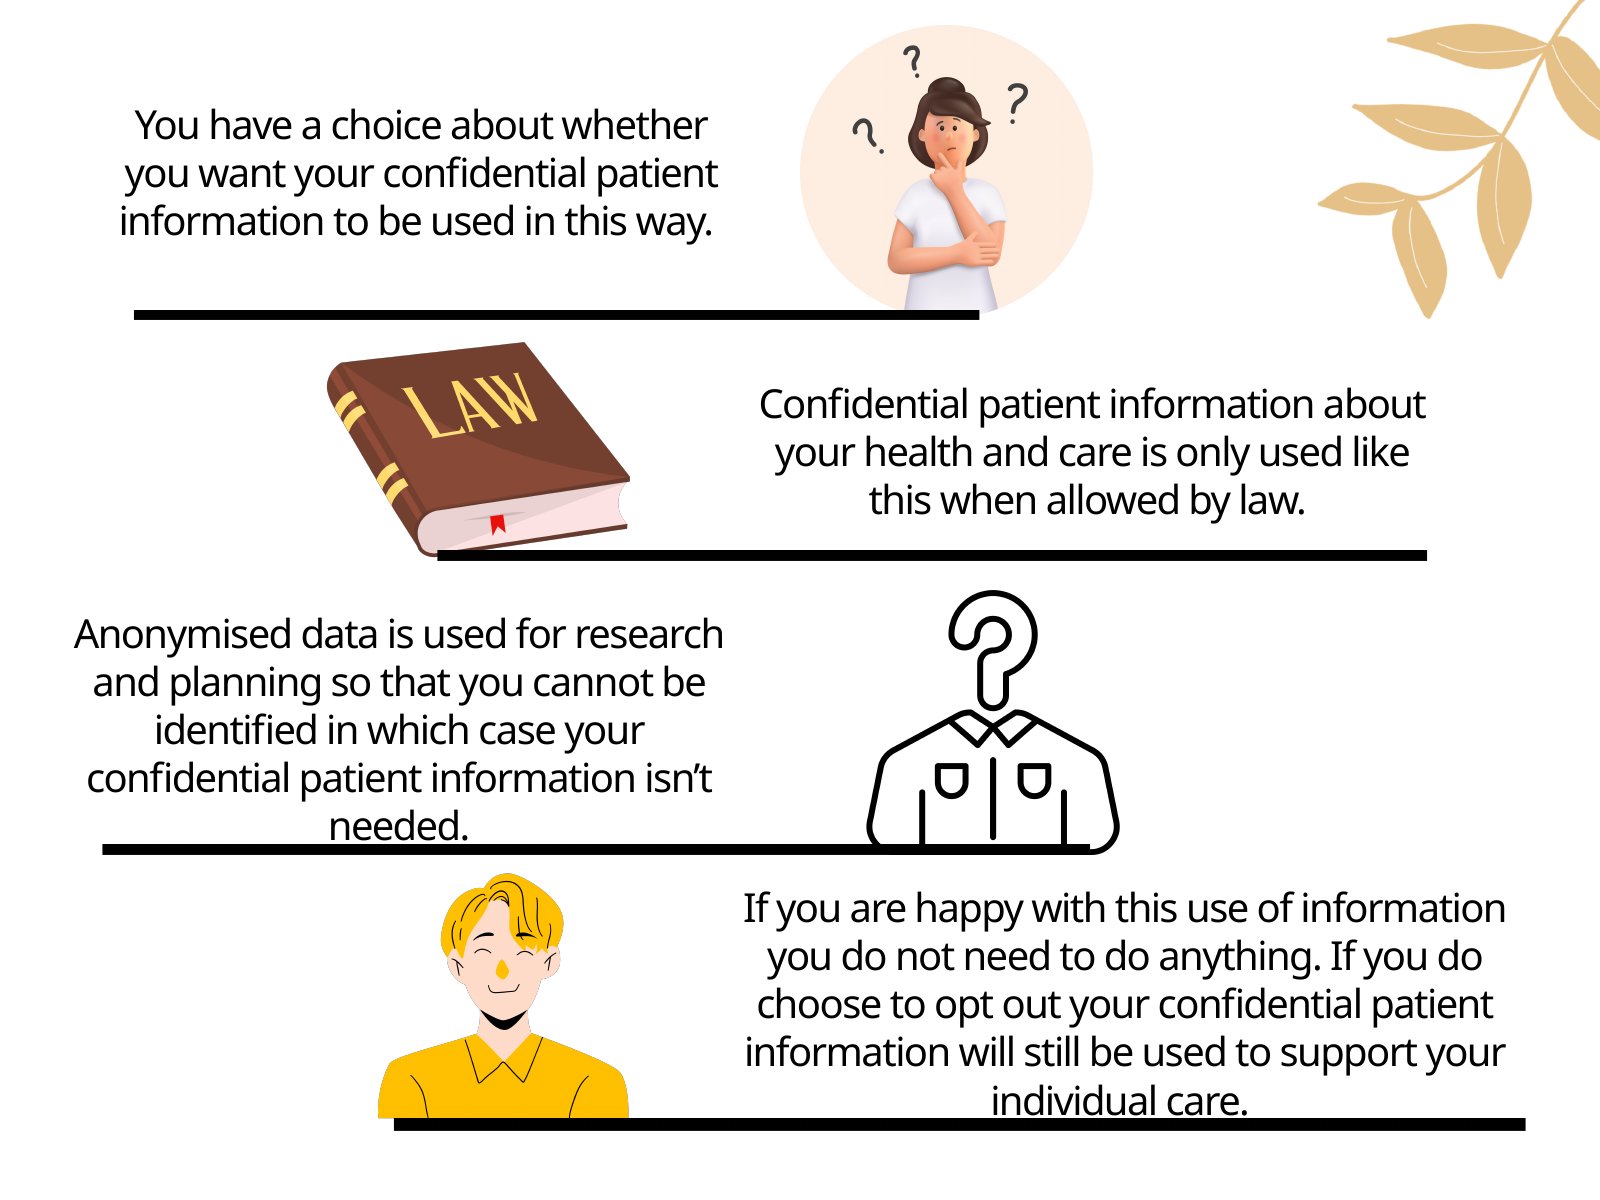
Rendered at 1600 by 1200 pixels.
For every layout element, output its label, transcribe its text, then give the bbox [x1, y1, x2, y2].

text_box If you are happy with this use of information you do not need to do anything. If you do choose to opt out your confidential patient information will still be used to support your individual care. [737, 882, 1512, 1117]
text_box You have a choice about whether you want your confidential patient information to be used in this way. [104, 99, 738, 244]
text_box Anonymised data is used for research and planning so that you cannot be identified in which case your confidential patient information isn’t needed. [56, 608, 742, 849]
picture [86, 590, 1121, 855]
picture [119, 25, 1093, 320]
picture [1264, 0, 1600, 379]
picture [374, 872, 1544, 1131]
picture [325, 342, 1443, 562]
text_box Confidential patient information about your health and care is only used like this when allowed by law. [741, 378, 1443, 523]
